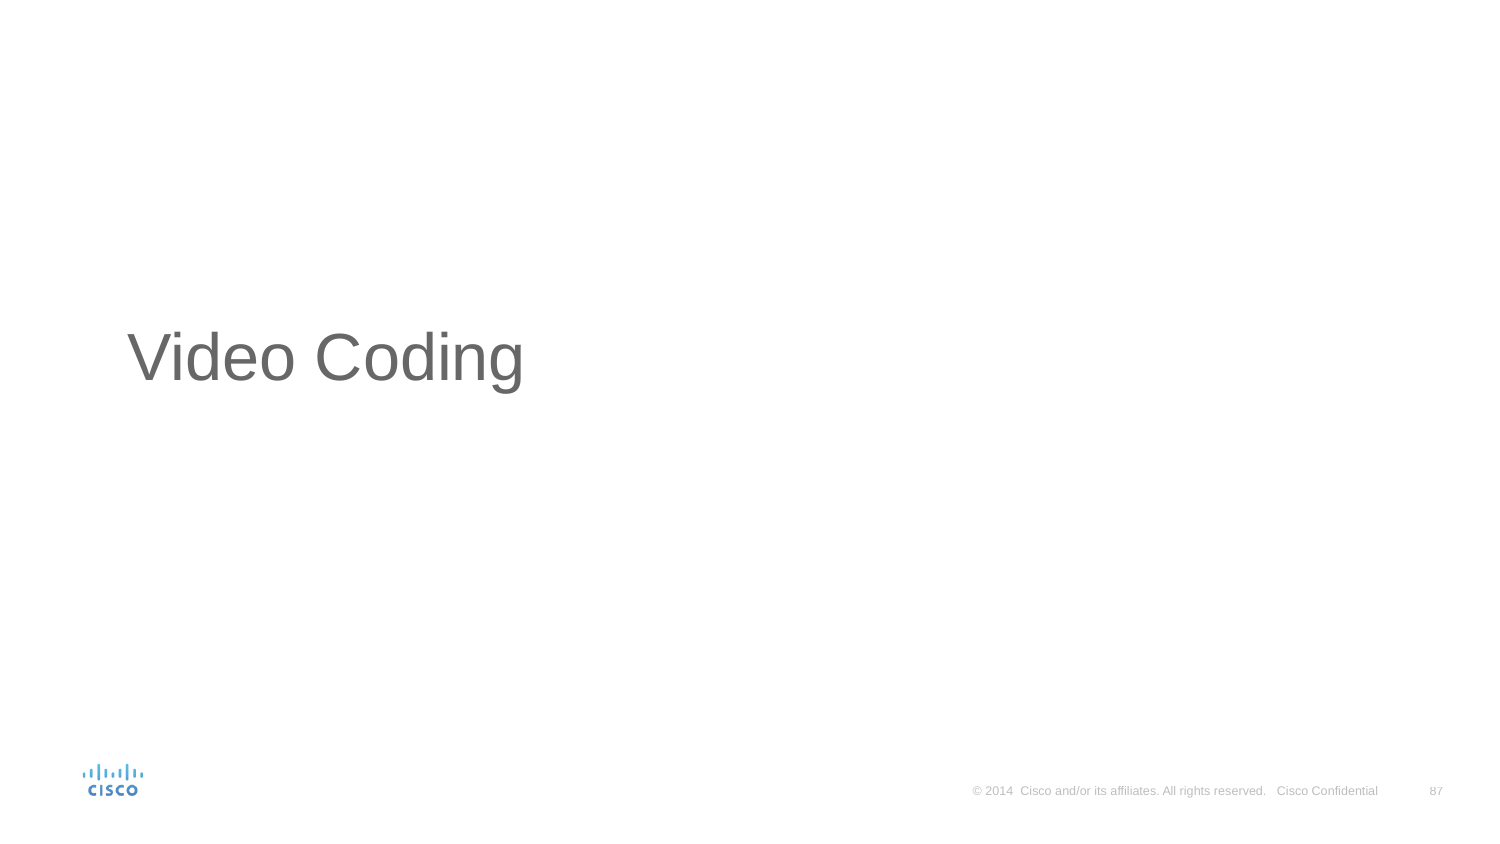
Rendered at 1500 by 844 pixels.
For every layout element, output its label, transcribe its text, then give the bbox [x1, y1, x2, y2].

picture [77, 758, 149, 803]
title Video Coding [112, 290, 1363, 432]
